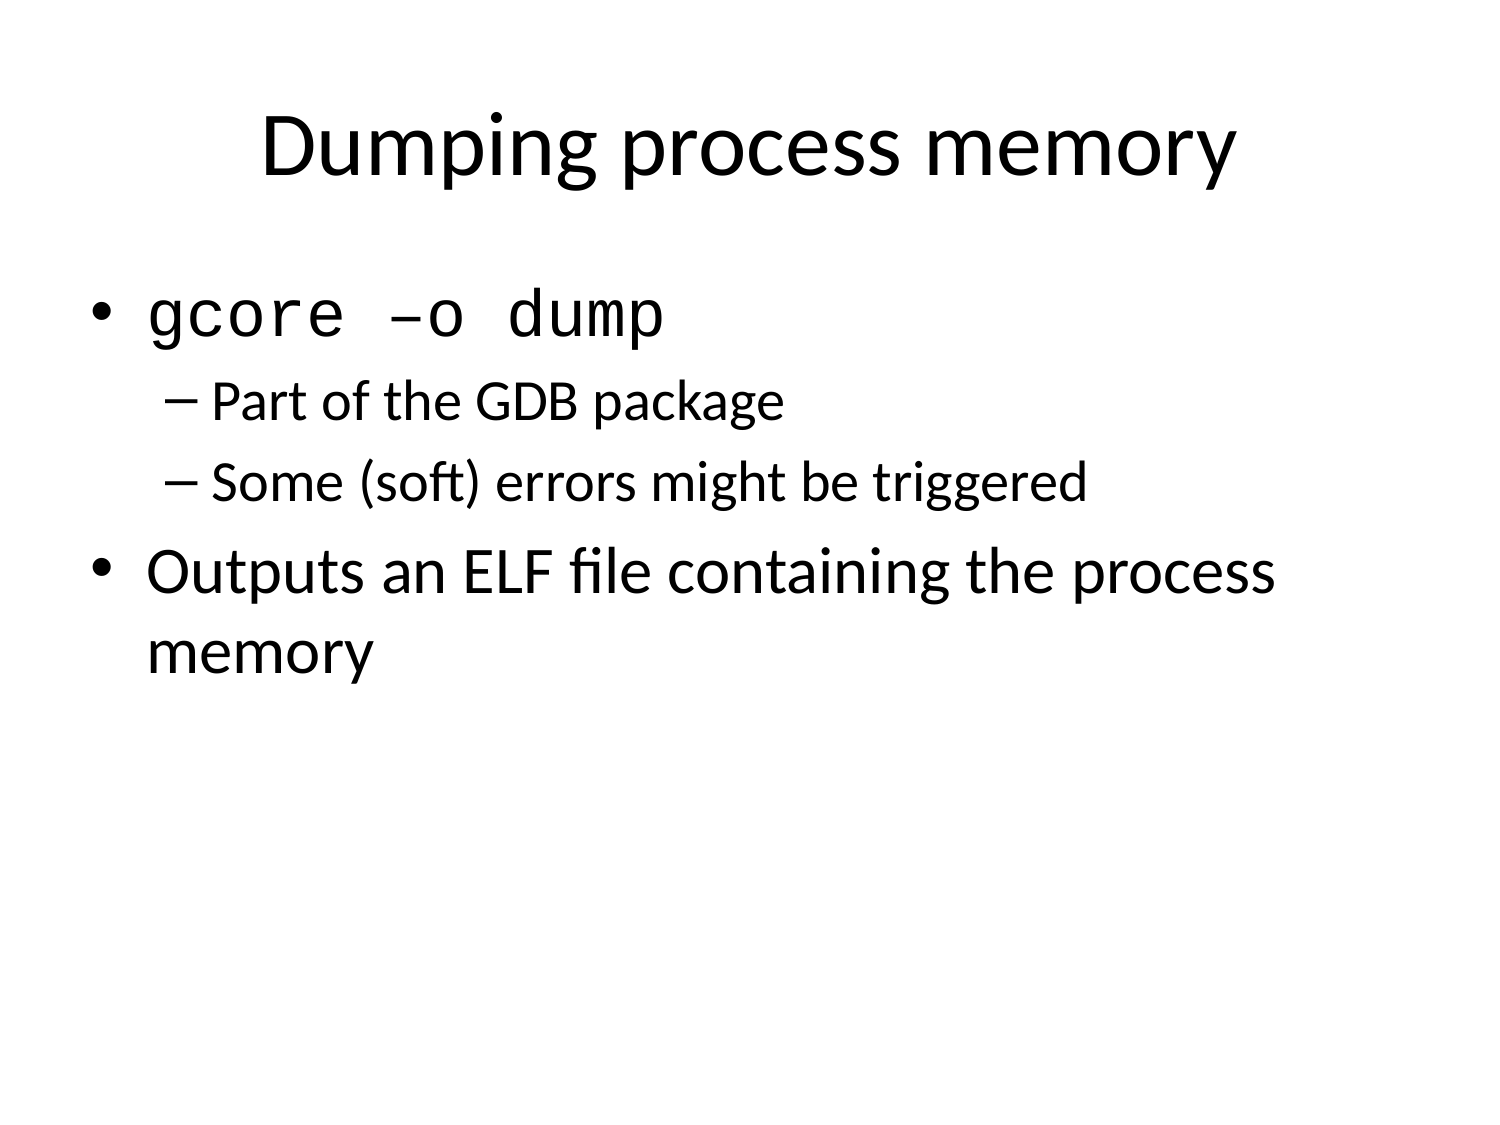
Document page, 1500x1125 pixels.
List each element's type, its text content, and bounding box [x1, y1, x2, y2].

list gcore –o dump Part of the GDB package Some (soft) errors might be triggered Outputs an ELF file containing the process memory [75, 262, 1425, 1005]
title Dumping process memory [75, 45, 1425, 233]
